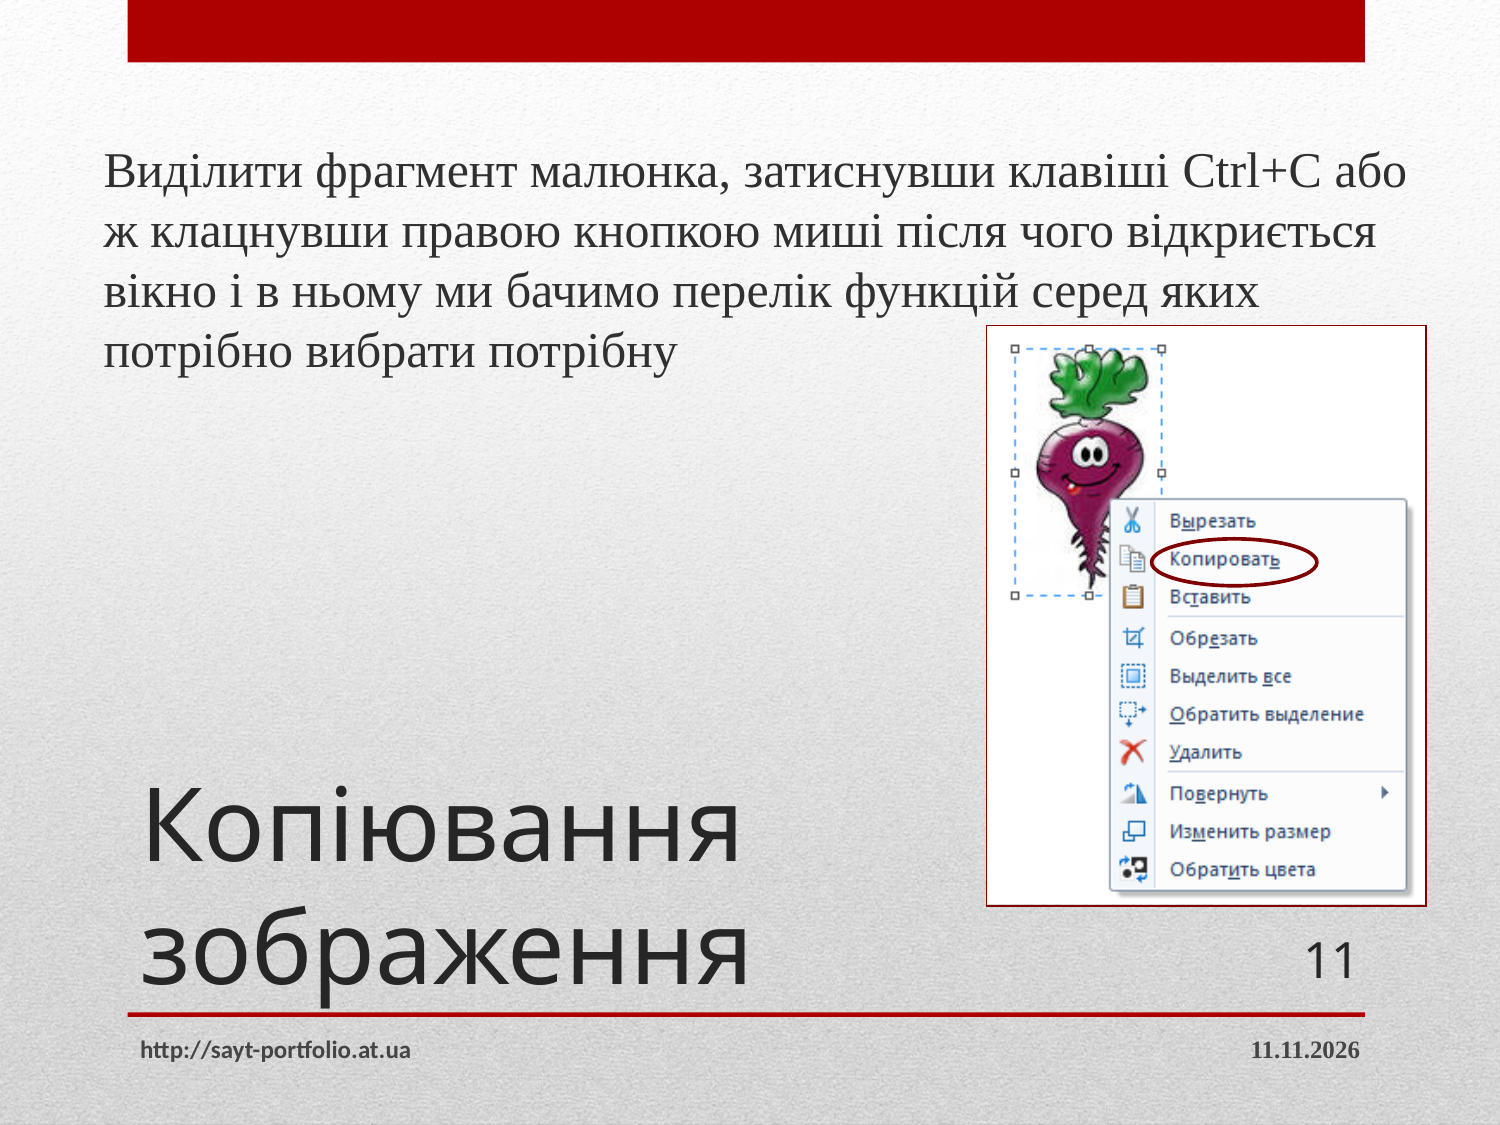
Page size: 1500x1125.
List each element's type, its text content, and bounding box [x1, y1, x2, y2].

title Копіювання зображення [125, 750, 1238, 1013]
list Виділити фрагмент малюнка, затиснувши клавіші Ctrl+C або ж клацнувши правою кнопкою миші після чого відкриється вікно і в ньому ми бачимо перелік функцій серед яких потрібно вибрати потрібну [88, 90, 1439, 426]
slide_number 11 [1250, 933, 1375, 993]
footer http://sayt-portfolio.at.ua [125, 1018, 925, 1079]
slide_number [1025, 1018, 1375, 1079]
picture [986, 325, 1427, 906]
